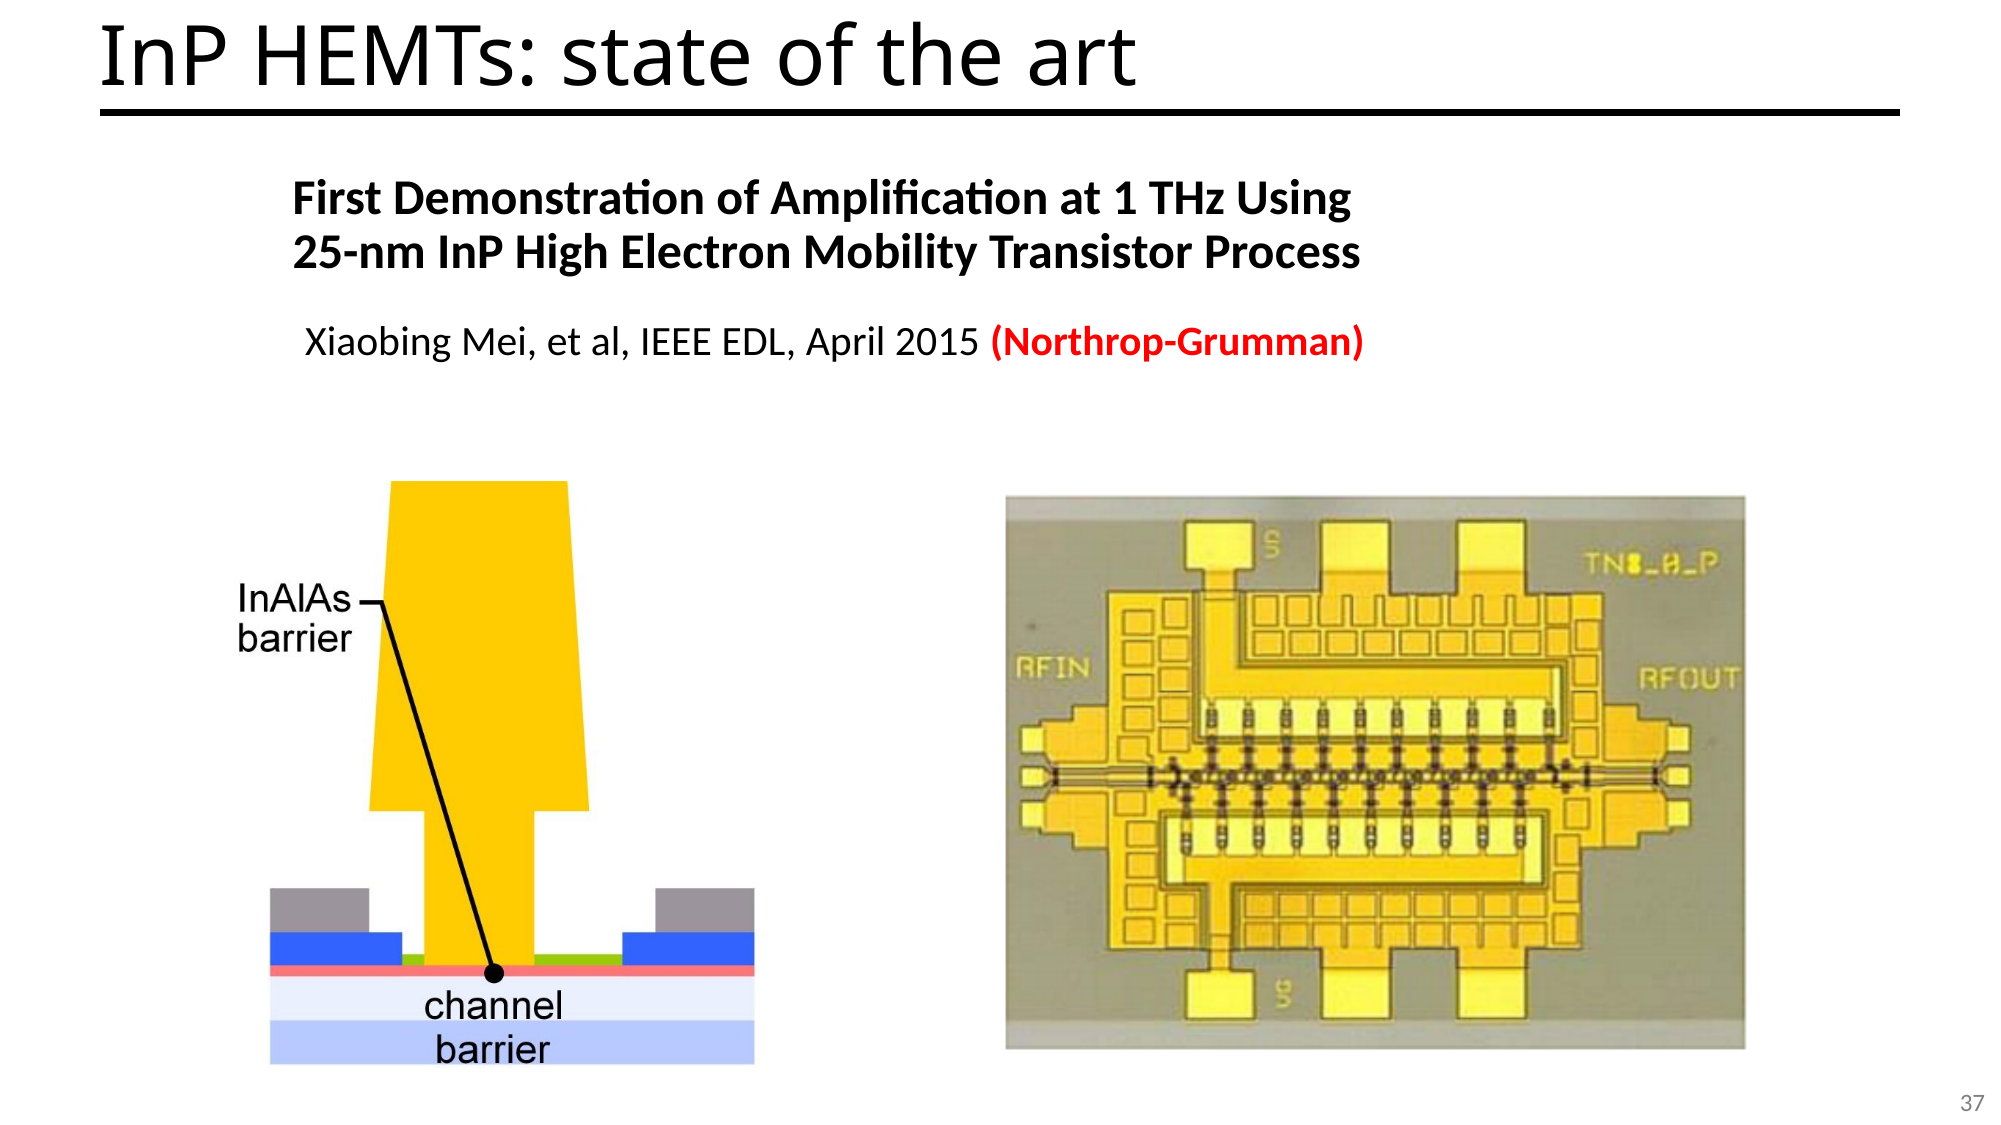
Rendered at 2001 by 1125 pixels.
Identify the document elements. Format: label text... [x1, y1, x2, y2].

text_box First Demonstration of Amplification at 1 THz Using 25-nm InP High Electron Mobility Transistor Process [277, 164, 1663, 287]
title InP HEMTs: state of the art [99, 26, 1888, 93]
picture [233, 480, 760, 1073]
picture [993, 492, 1754, 1063]
text_box Xiaobing Mei, et al, IEEE EDL, April 2015 (Northrop-Grumman) [290, 312, 1525, 373]
